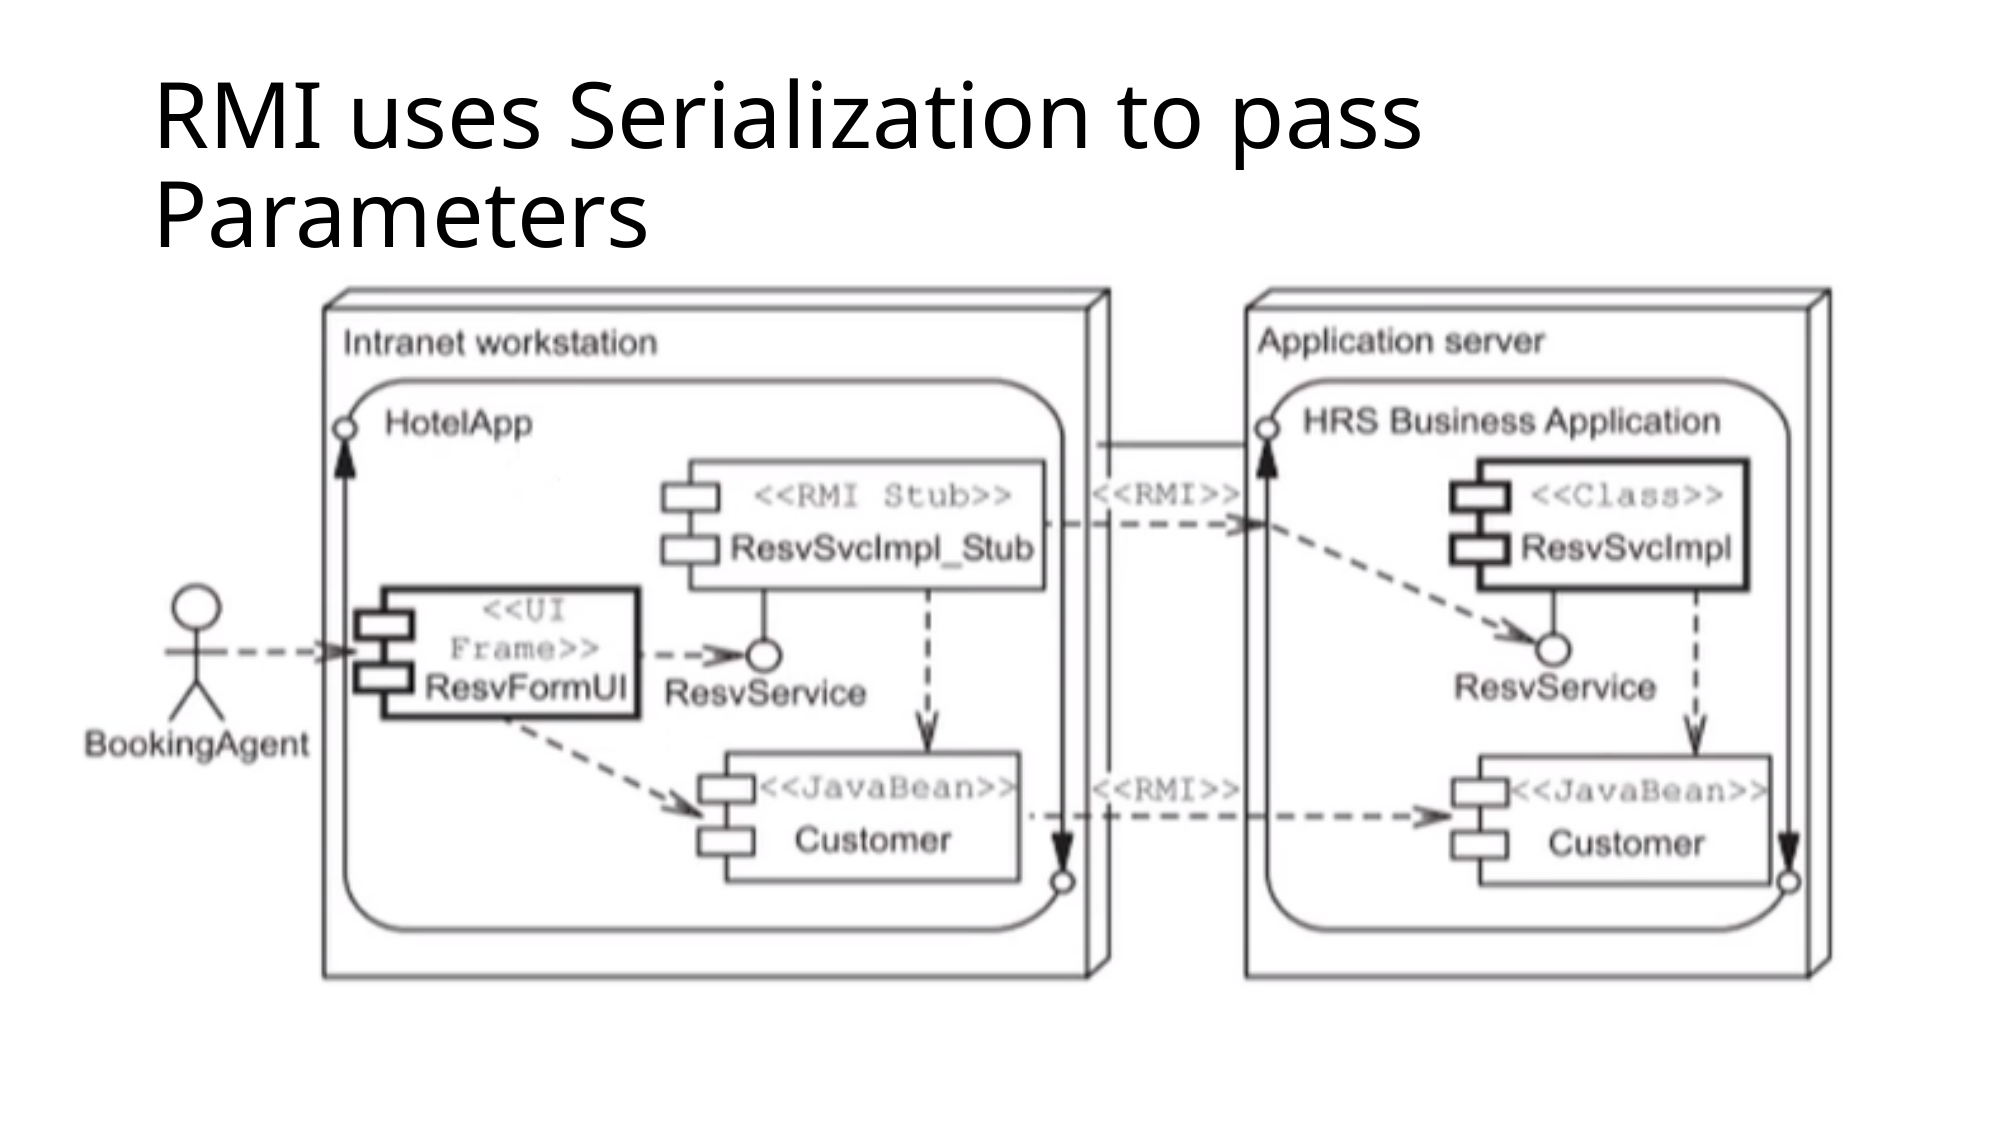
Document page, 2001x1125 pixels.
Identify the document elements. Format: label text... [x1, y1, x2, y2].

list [51, 253, 1863, 1000]
title RMI uses Serialization to pass Parameters [137, 59, 1863, 253]
